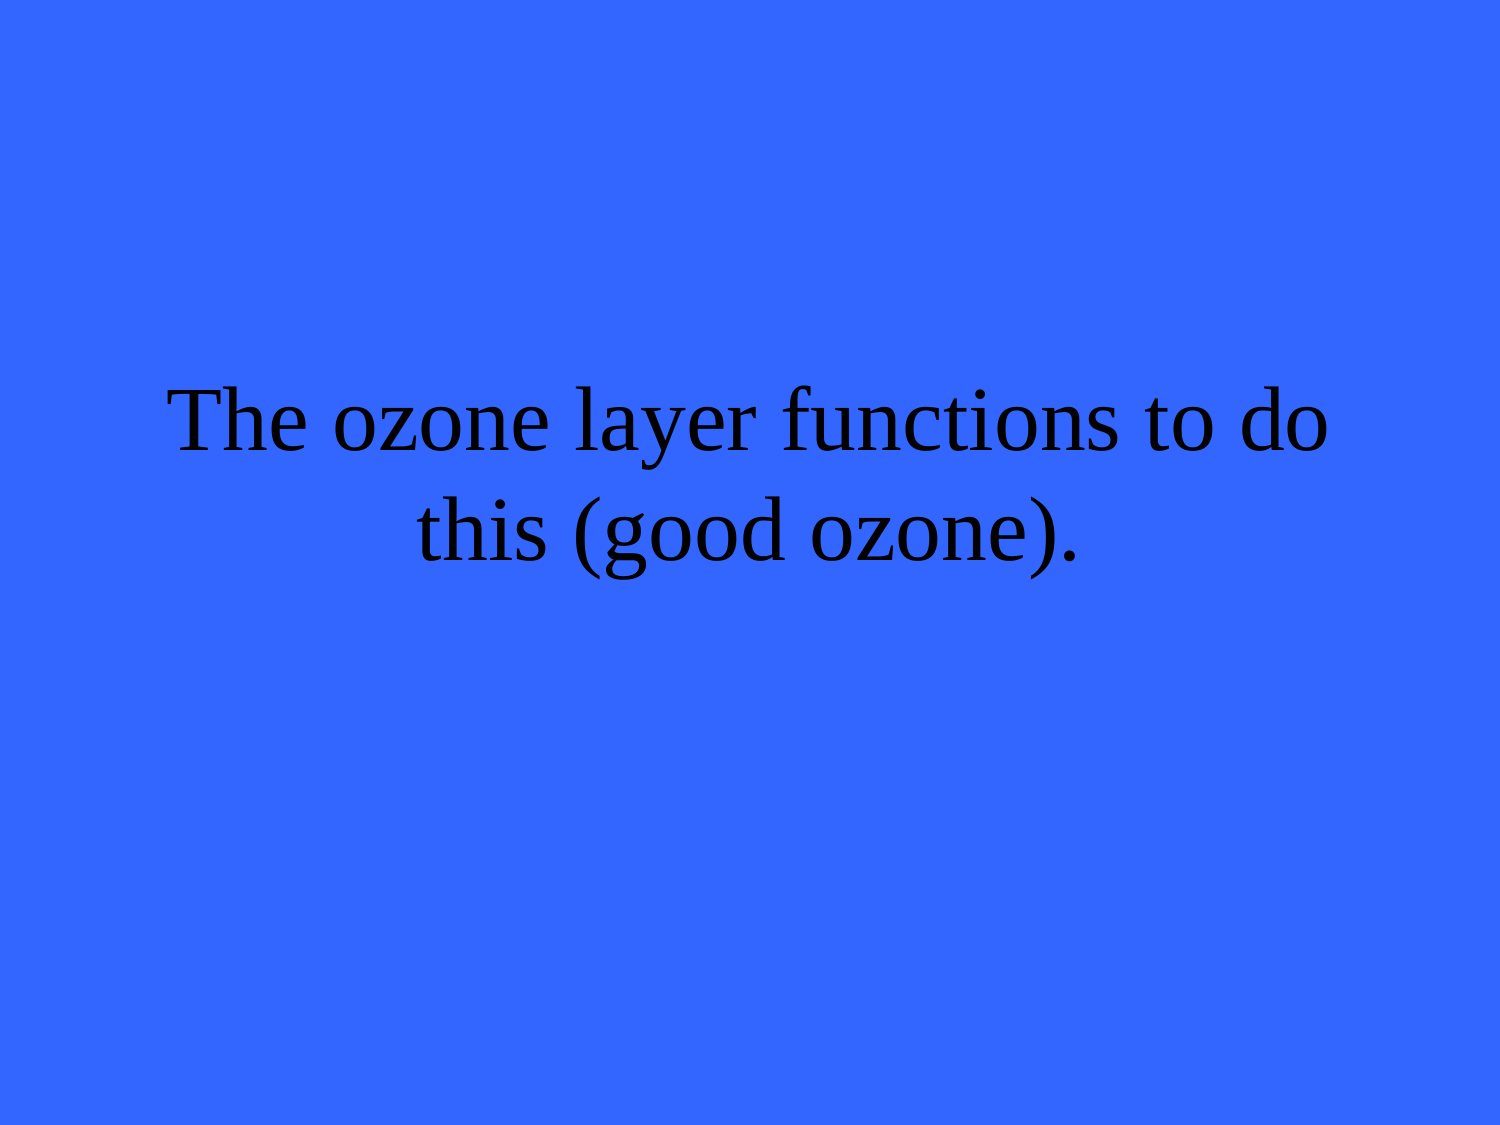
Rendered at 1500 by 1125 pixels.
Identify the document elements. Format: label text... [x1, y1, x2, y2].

title The ozone layer functions to do this (good ozone). [112, 375, 1388, 563]
